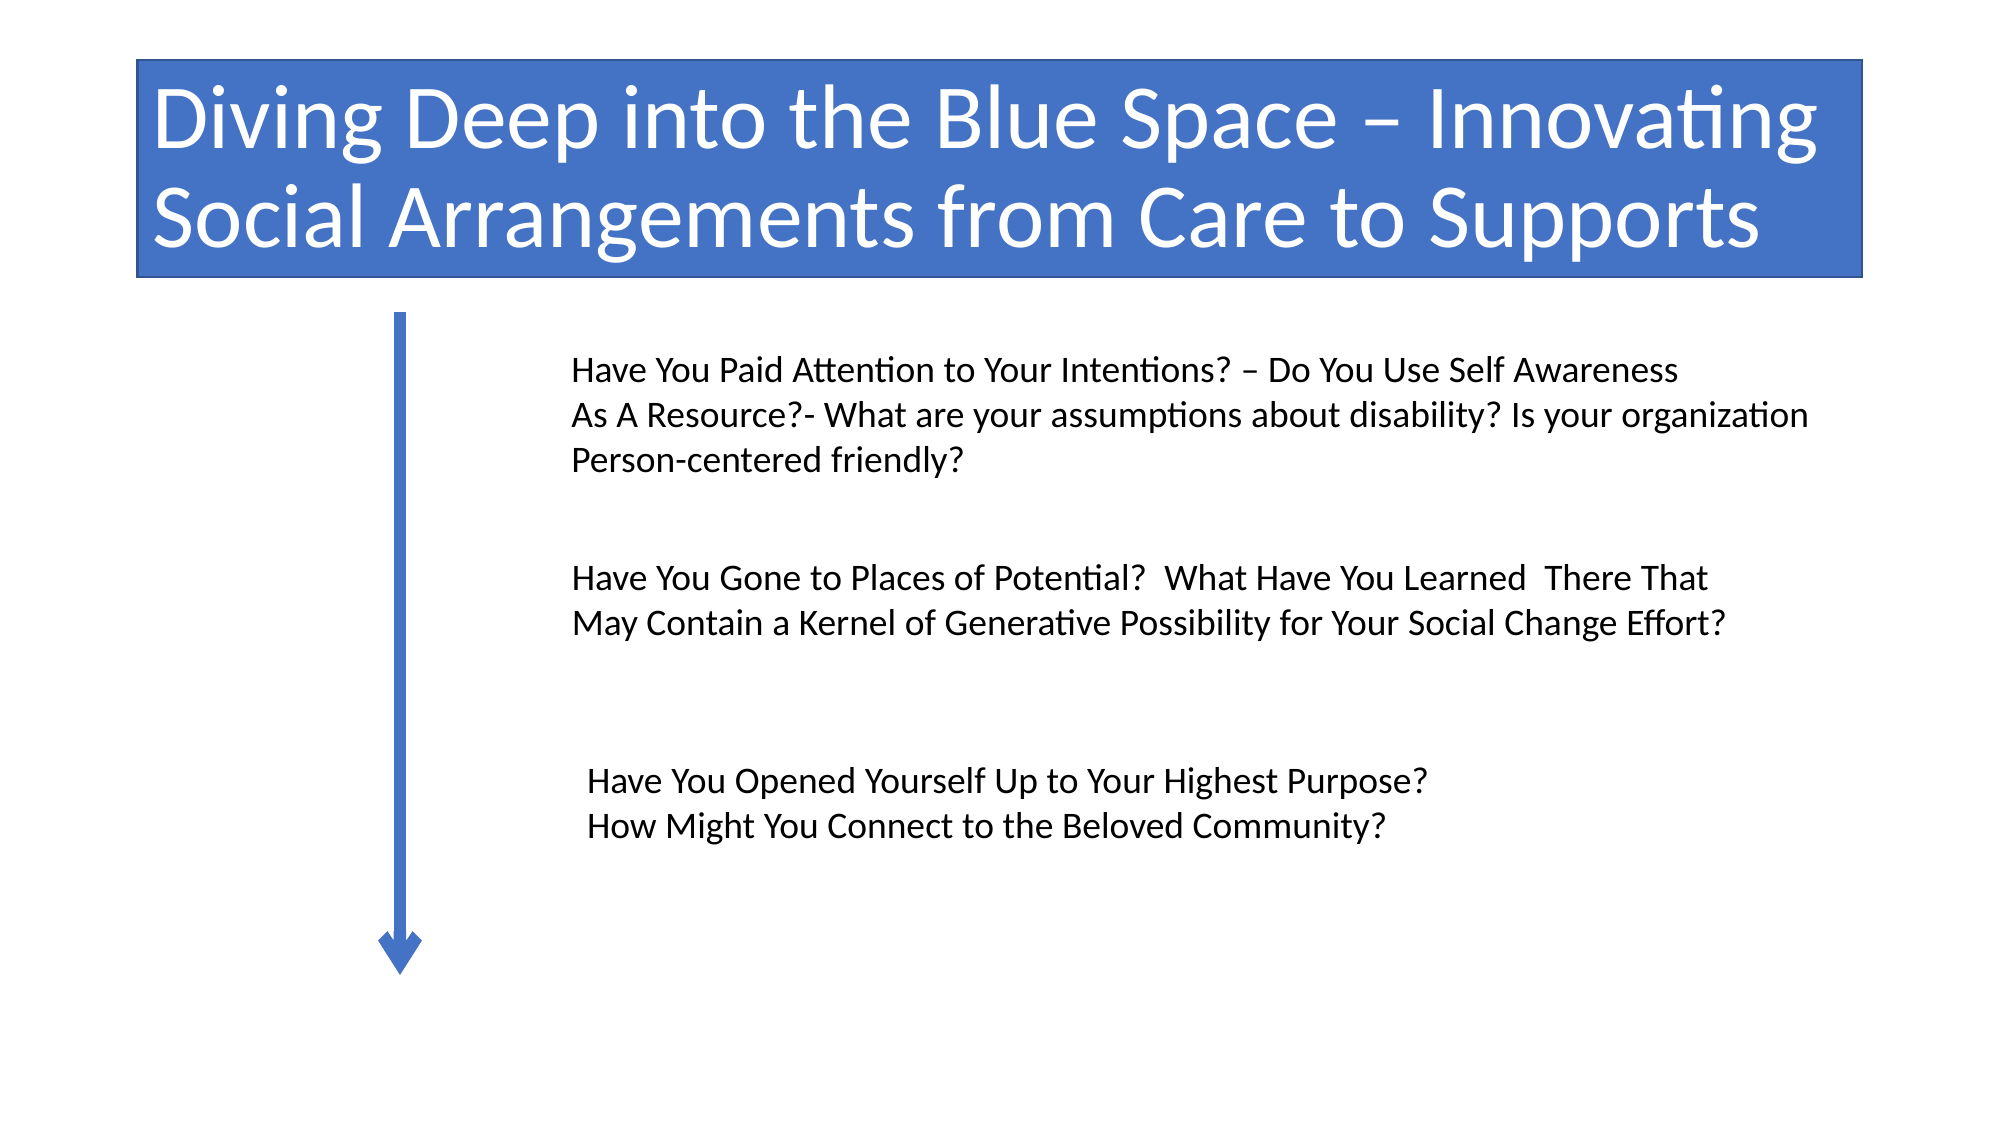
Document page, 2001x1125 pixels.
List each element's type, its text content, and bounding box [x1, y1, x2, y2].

text_box Have You Opened Yourself Up to Your Highest Purpose? How Might You Connect to the Beloved Community? [572, 748, 1453, 853]
text_box Have You Gone to Places of Potential? What Have You Learned There That May Contain a Kernel of Generative Possibility for Your Social Change Effort? [557, 545, 1743, 651]
text_box Have You Paid Attention to Your Intentions? – Do You Use Self Awareness As A Resource?- What are your assumptions about disability? Is your organization Person-centered friendly? [556, 337, 1825, 488]
title Diving Deep into the Blue Space – Innovating Social Arrangements from Care to Supports [136, 59, 1863, 278]
